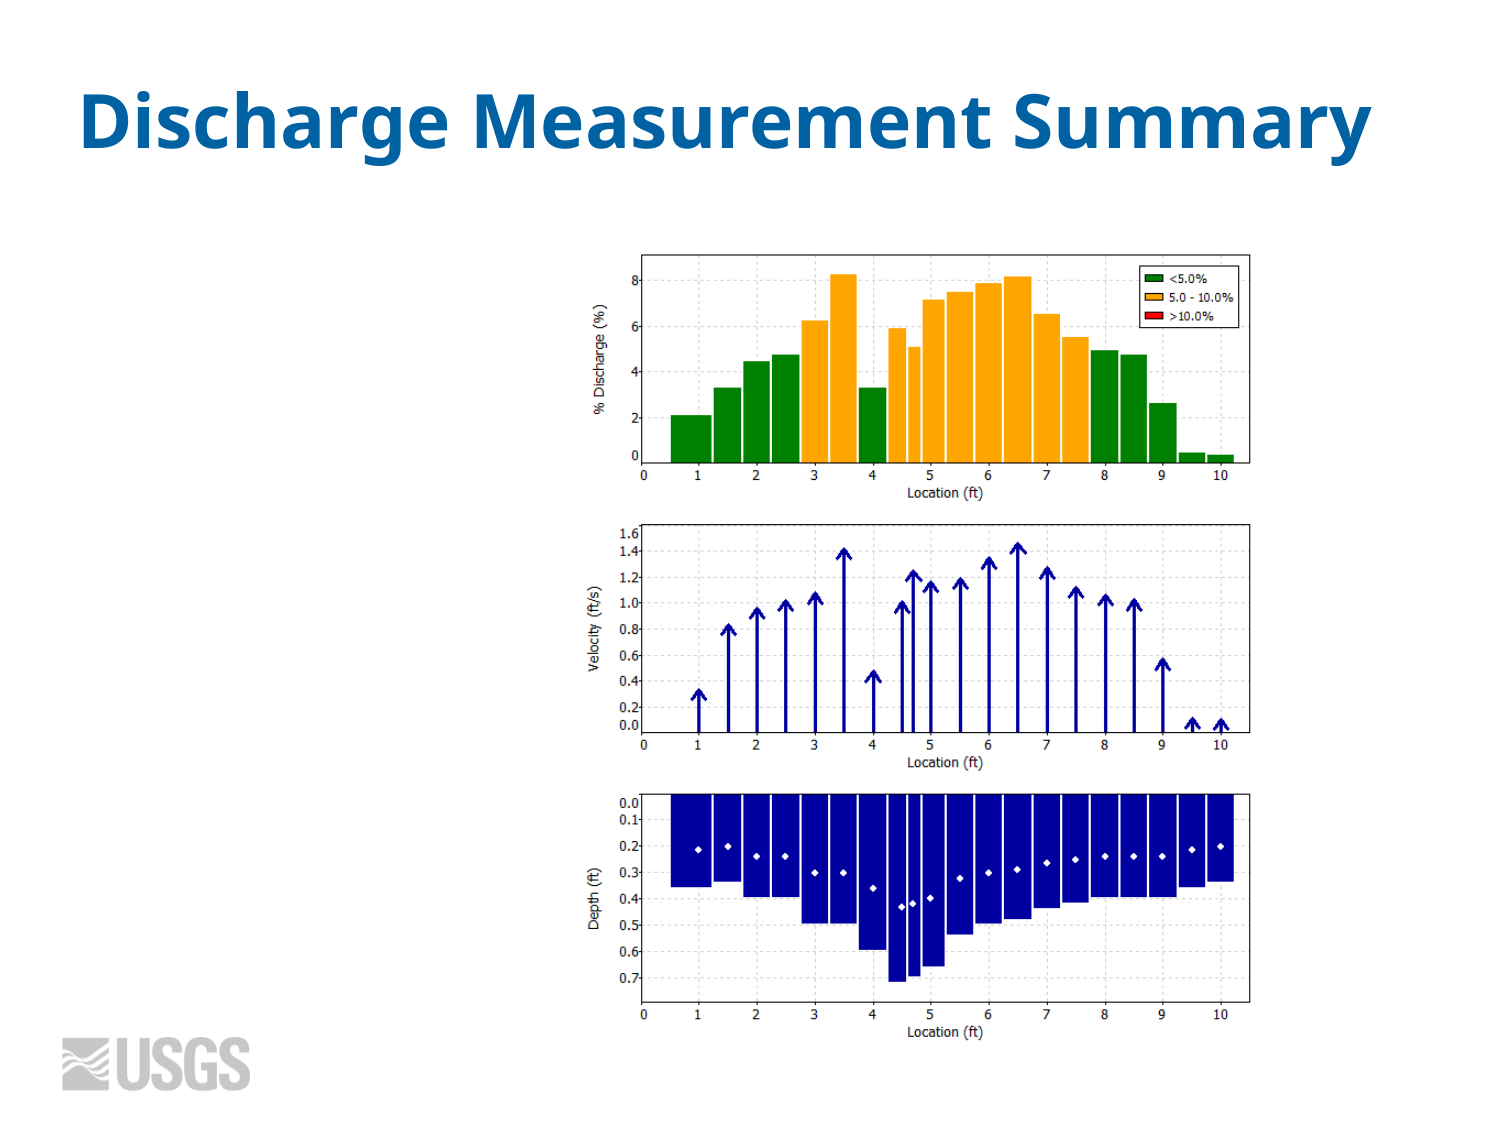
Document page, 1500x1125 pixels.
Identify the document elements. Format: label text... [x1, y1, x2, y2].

picture [562, 249, 1258, 1049]
title Discharge Measurement Summary [62, 24, 1425, 213]
